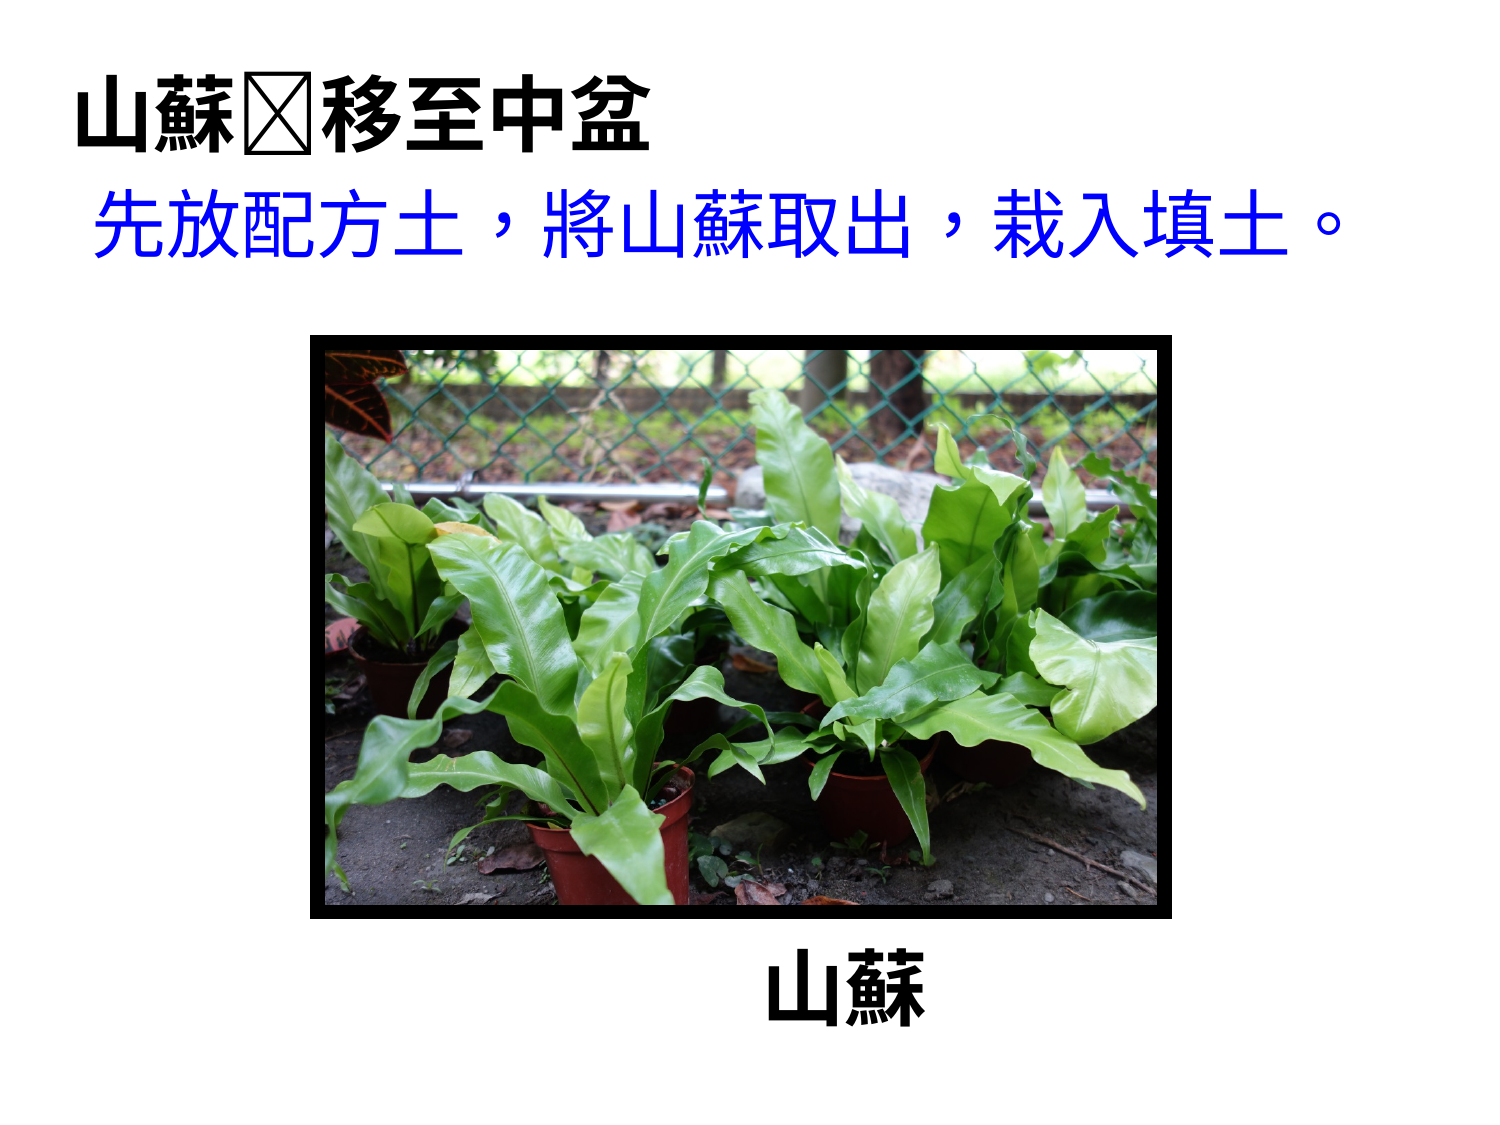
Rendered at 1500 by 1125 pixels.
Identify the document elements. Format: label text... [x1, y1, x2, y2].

text_box 山蘇移至中盆 [55, 54, 669, 170]
picture [324, 349, 1158, 906]
text_box 山蘇 [746, 928, 943, 1044]
text_box 先放配方土，將山蘇取出，栽入填土。 [76, 170, 1459, 276]
